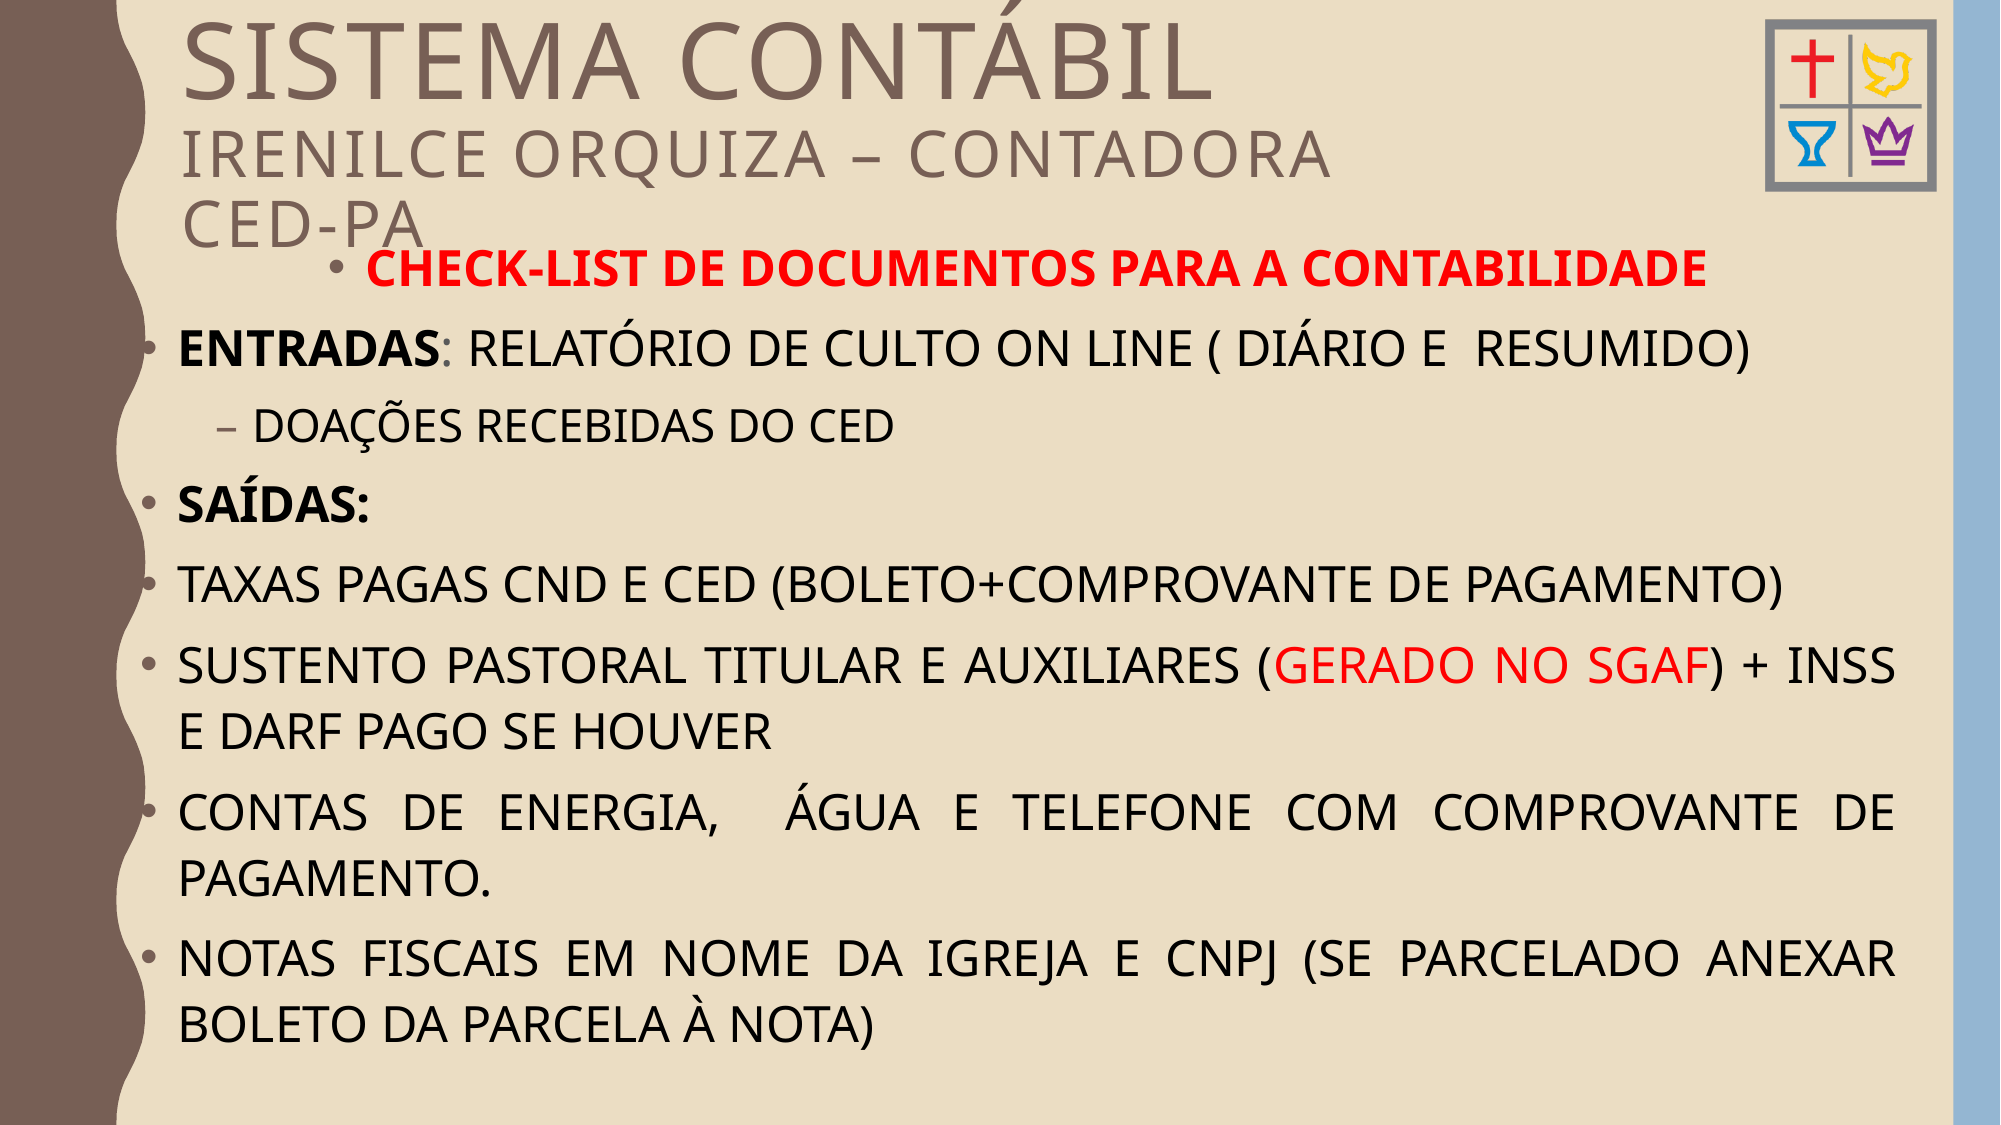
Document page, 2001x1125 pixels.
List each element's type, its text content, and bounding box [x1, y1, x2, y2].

text_box CHECK-LIST DE DOCUMENTOS PARA A CONTABILIDADE ENTRADAS: RELATÓRIO DE CULTO ON LINE ( DIÁRIO E RESUMIDO) DOAÇÕES RECEBIDAS DO CED SAÍDAS: TAXAS PAGAS CND E CED (BOLETO+COMPROVANTE DE PAGAMENTO) SUSTENTO PASTORAL TITULAR E AUXILIARES (GERADO NO SGAF) + INSS E DARF PAGO SE HOUVER CONTAS DE ENERGIA, ÁGUA E TELEFONE COM COMPROVANTE DE PAGAMENTO. NOTAS FISCAIS EM NOME DA IGREJA E CNPJ (SE PARCELADO ANEXAR BOLETO DA PARCELA À NOTA) [125, 222, 1912, 1125]
text_box SISTEMA CONTÁBIL Irenilce Orquiza – Contadora CED-Pa [166, 0, 1456, 222]
picture [1744, 8, 1954, 203]
